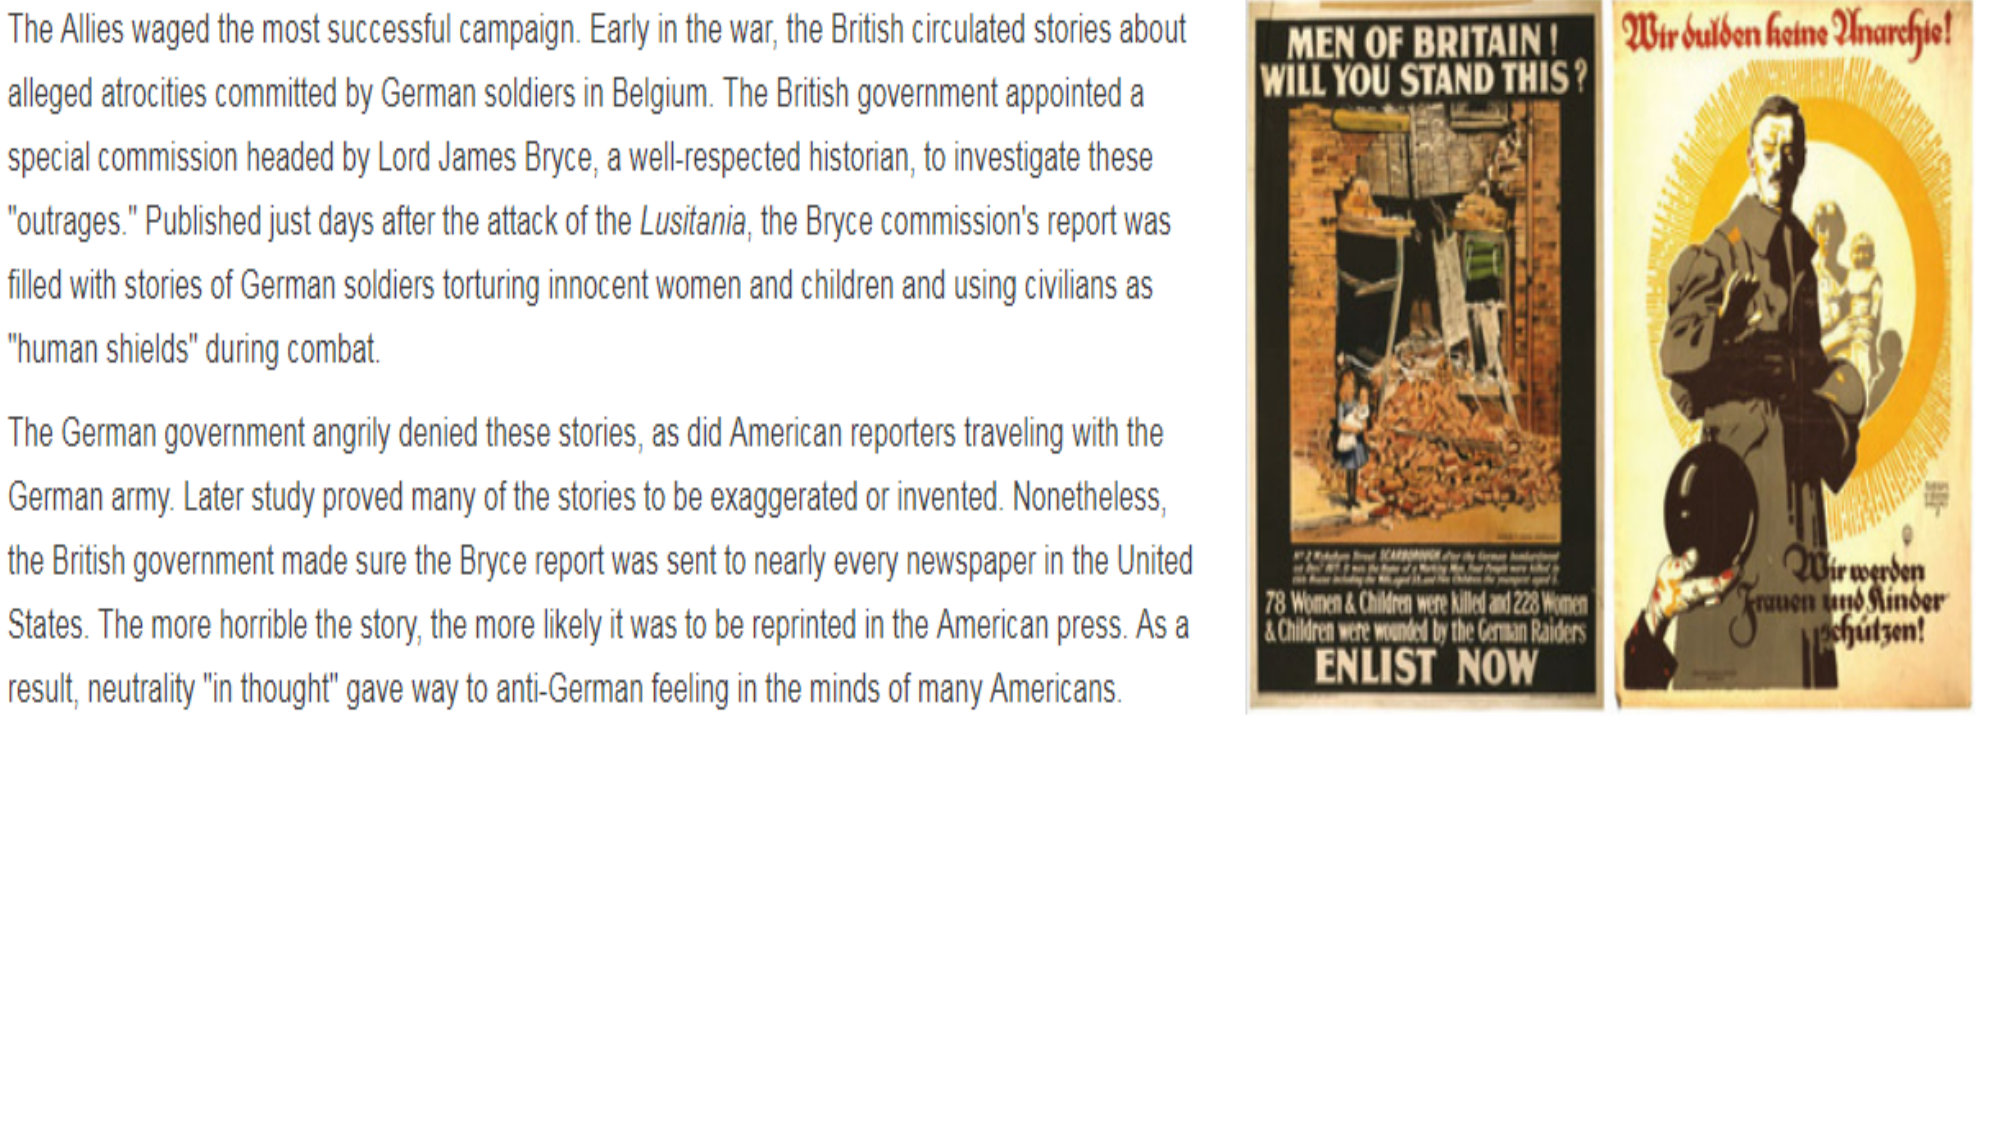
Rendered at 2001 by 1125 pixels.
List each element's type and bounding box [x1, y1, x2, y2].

picture [0, 0, 1985, 725]
